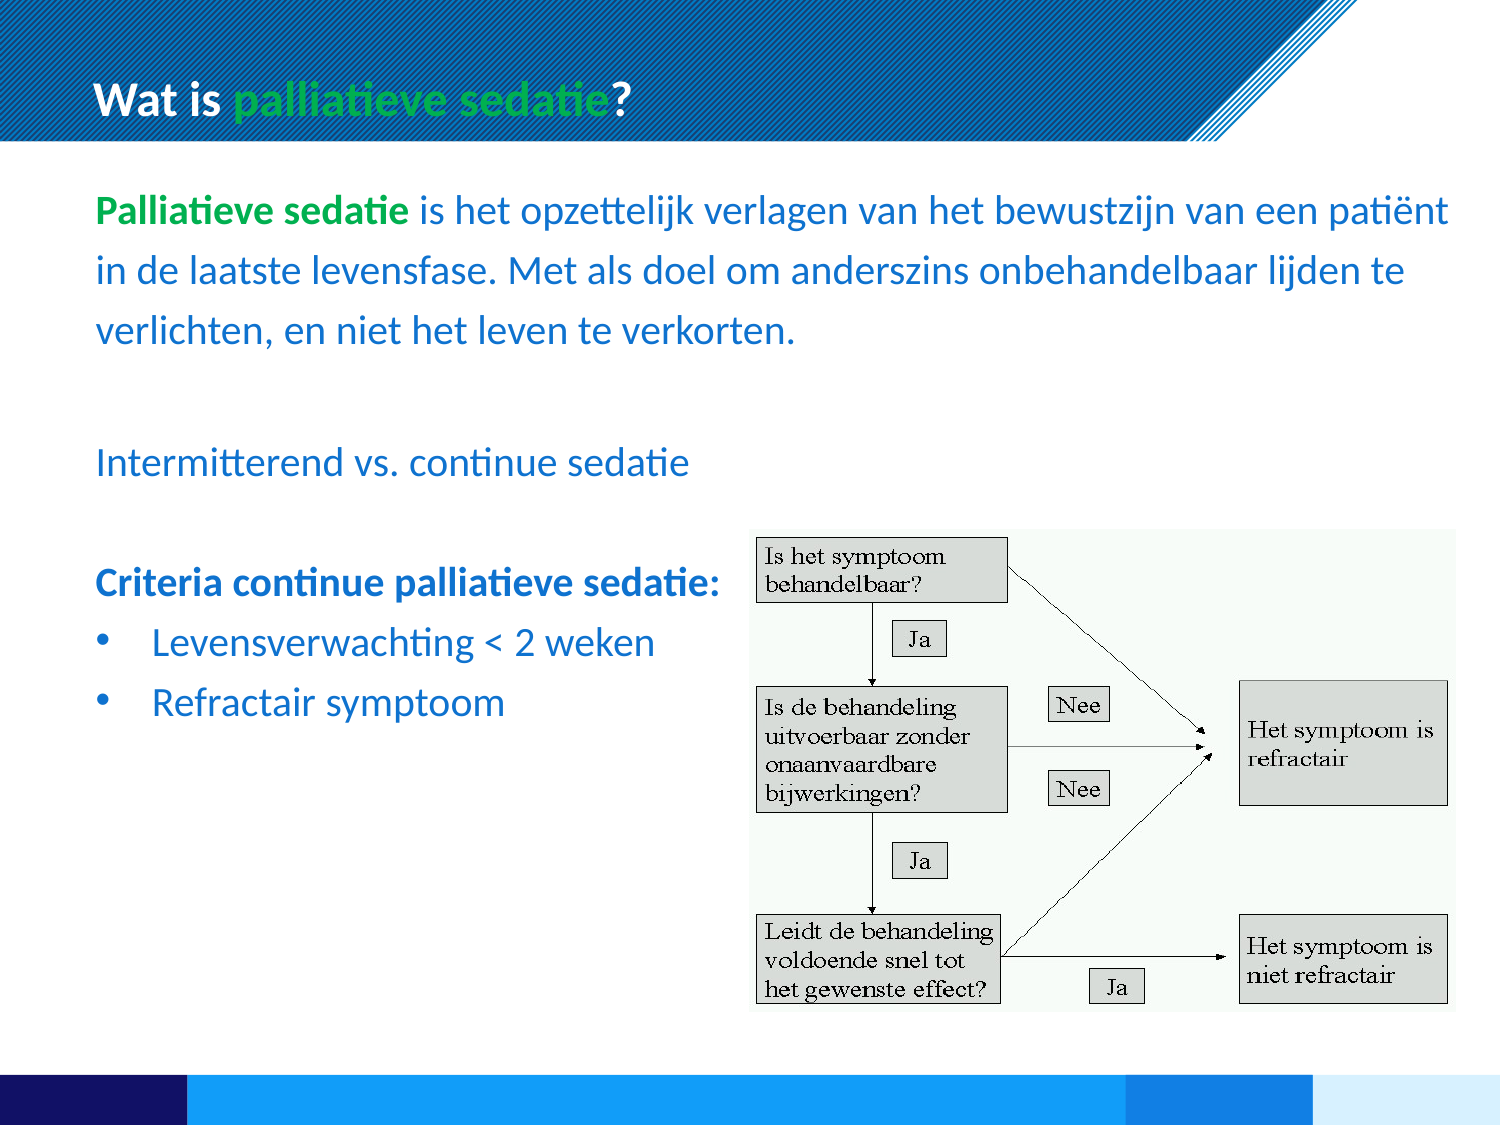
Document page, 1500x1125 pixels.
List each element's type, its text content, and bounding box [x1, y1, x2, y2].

picture [0, 0, 1500, 1074]
list Palliatieve sedatie is het opzettelijk verlagen van het bewustzijn van een patiënt in de laatste levensfase. Met als doel om anderszins onbehandelbaar lijden te verlichten, en niet het leven te verkorten. Intermitterend vs. continue sedatie Criteria continue palliatieve sedatie: Levensverwachting < 2 weken Refractair symptoom [95, 172, 1456, 1012]
title Wat is palliatieve sedatie? [92, 0, 1164, 141]
